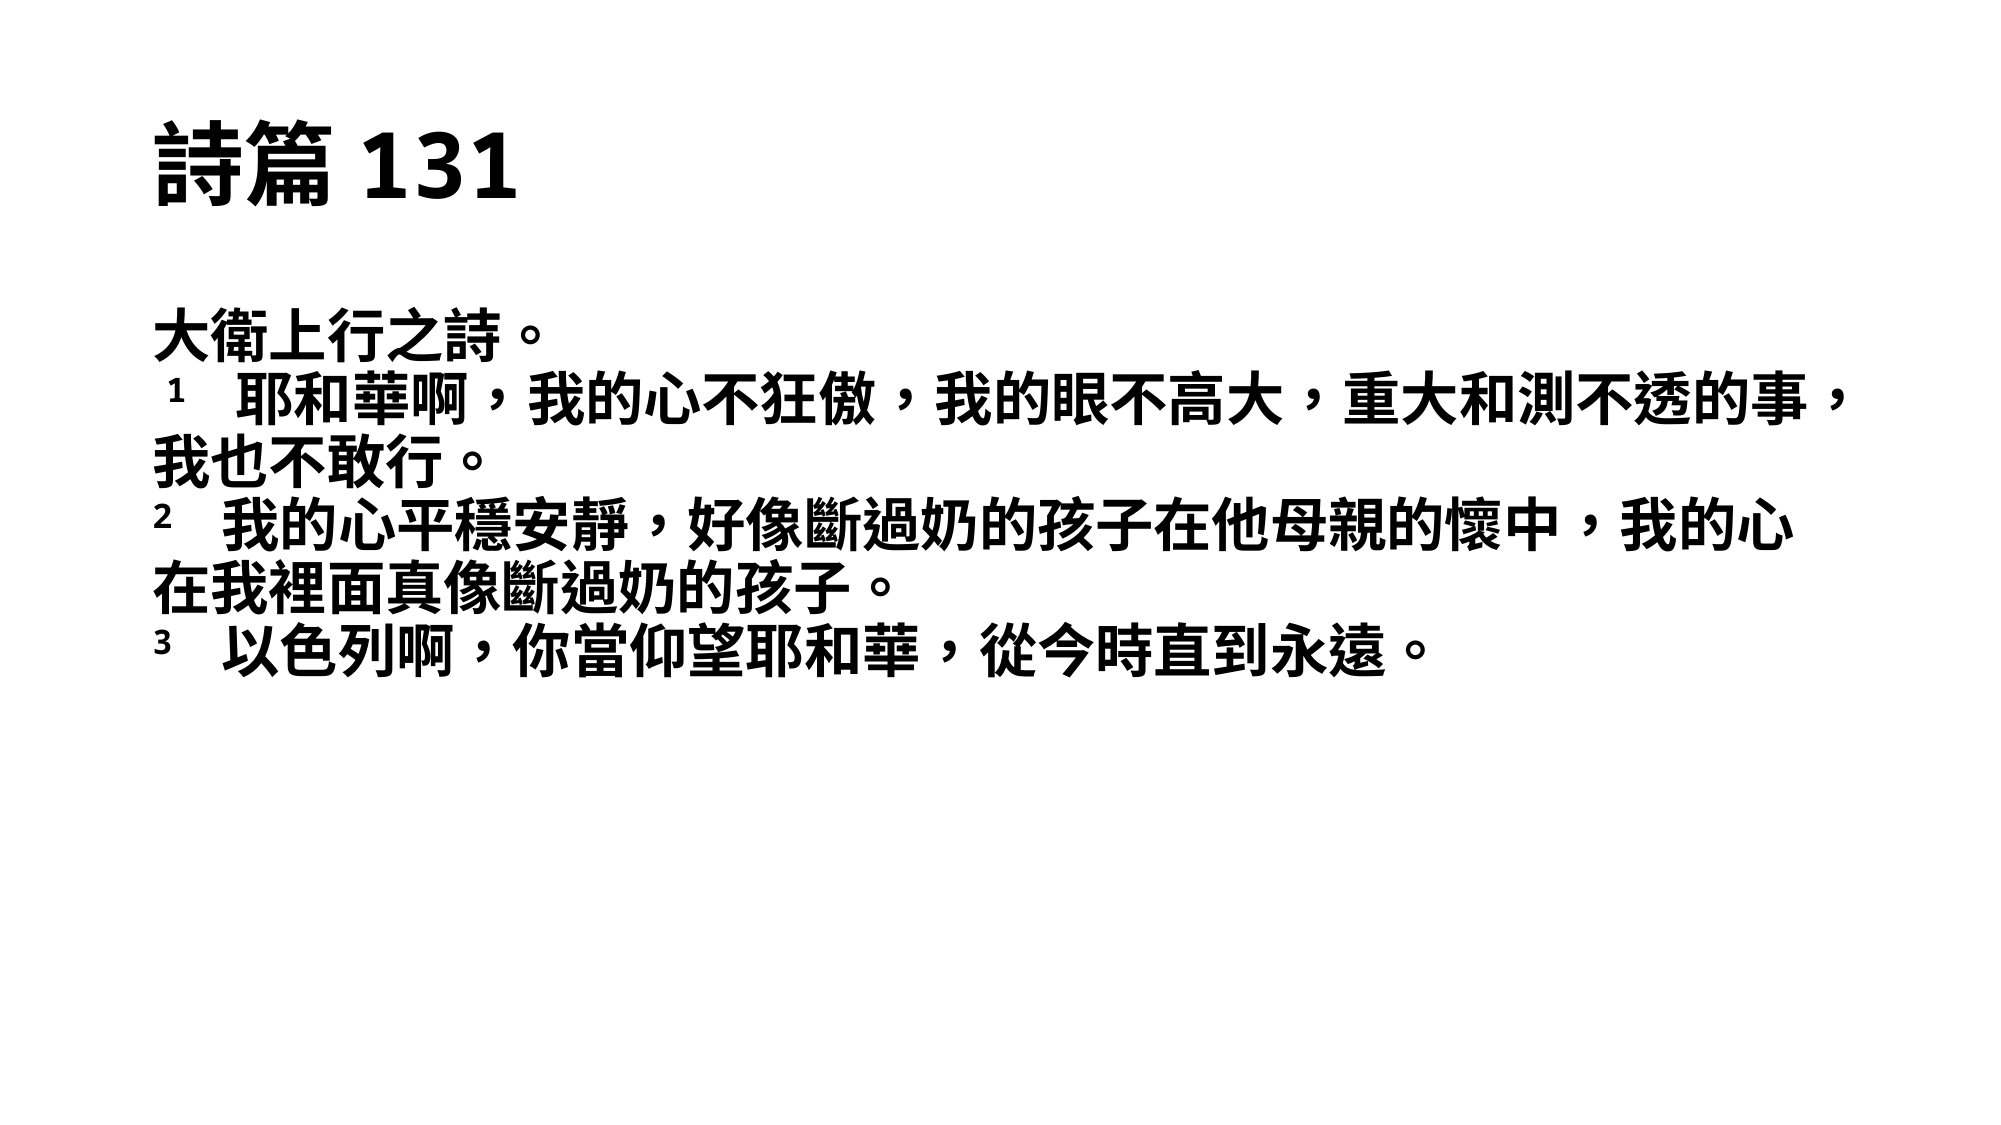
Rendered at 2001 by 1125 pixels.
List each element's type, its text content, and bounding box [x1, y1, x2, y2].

list 大衛上行之詩。 ​1 耶和華啊，我的心不狂傲，我的眼不高大，重大和測不透的事，我也不敢行。 2 我的心平穩安靜，好像斷過奶的孩子在他母親的懷中，我的心在我裡面真像斷過奶的孩子。 3 以色列啊，你當仰望耶和華，從今時直到永遠。 [137, 299, 1863, 1014]
title 詩篇131 [137, 59, 1863, 278]
